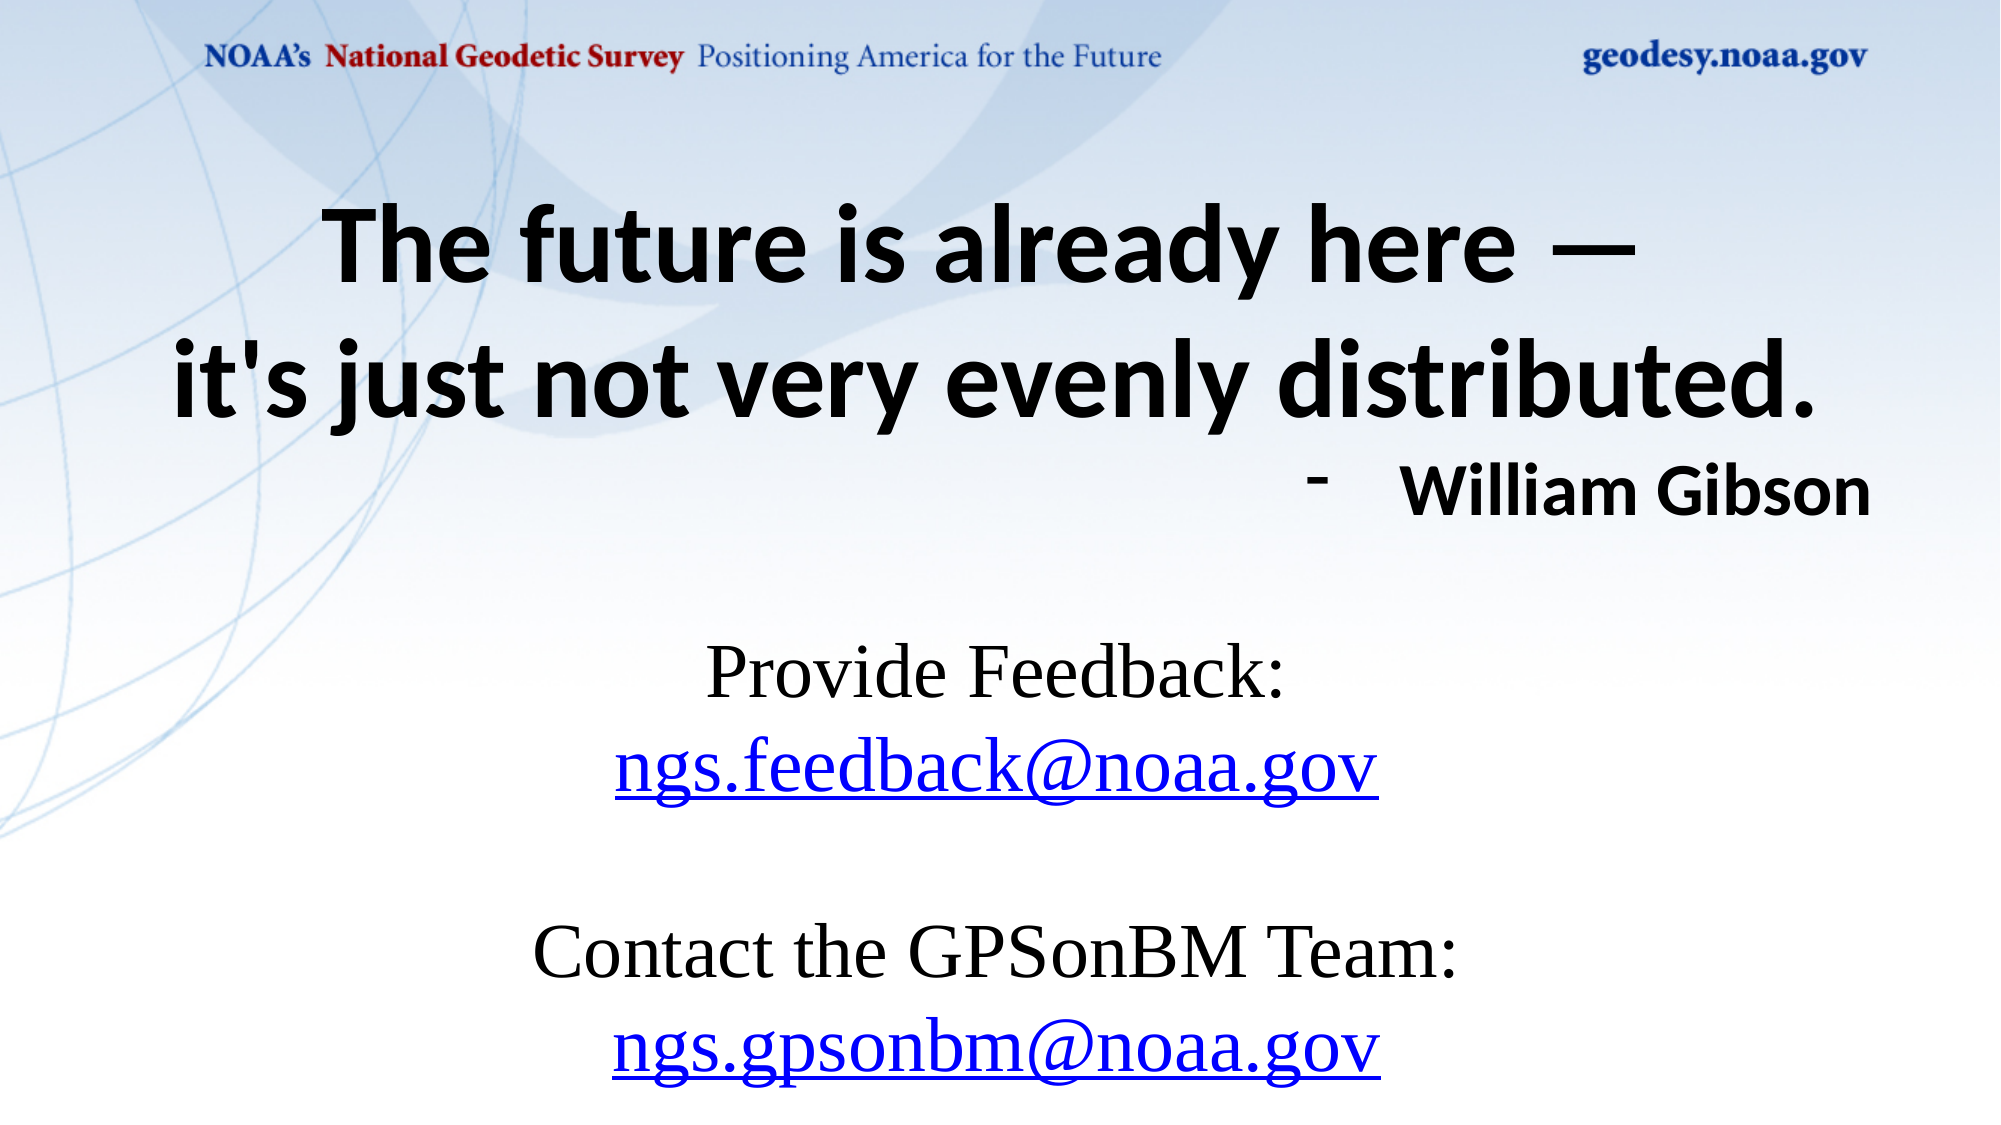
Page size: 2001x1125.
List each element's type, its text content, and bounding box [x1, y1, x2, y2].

picture [0, 0, 2001, 1125]
text_box The future is already here — it's just not very evenly distributed. William Gibson Provide Feedback: ngs.feedback@noaa.gov Contact the GPSonBM Team: ngs.gpsonbm@noaa.gov [105, 162, 1888, 1125]
